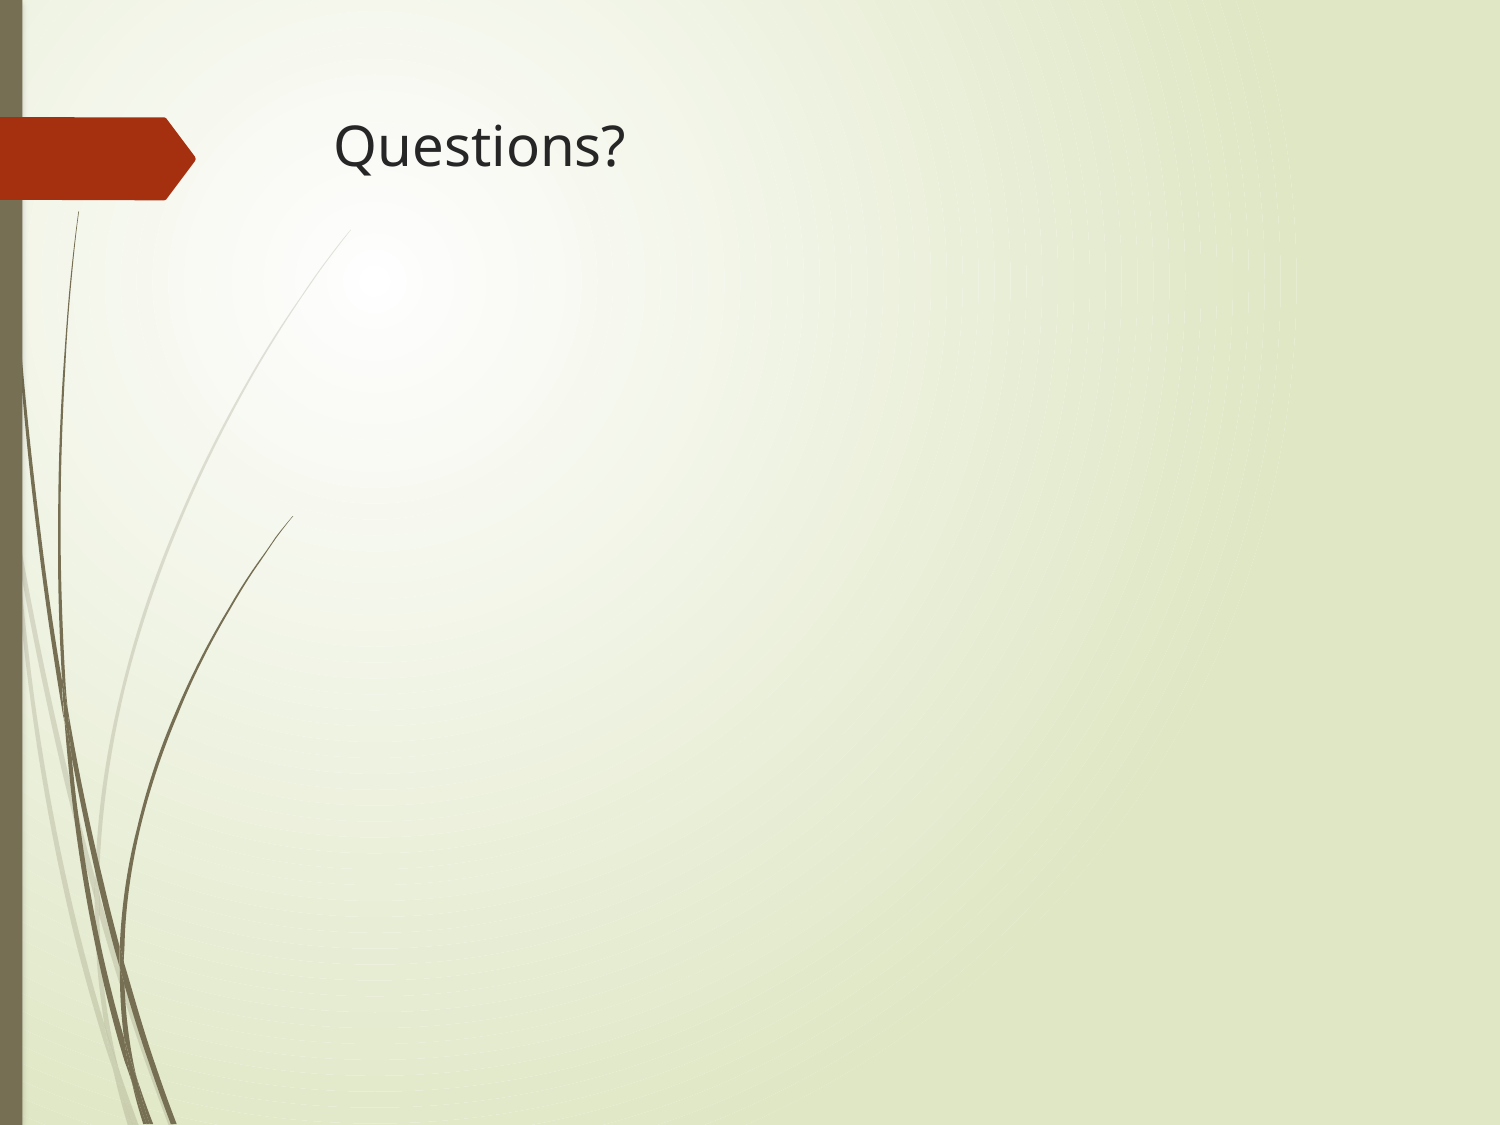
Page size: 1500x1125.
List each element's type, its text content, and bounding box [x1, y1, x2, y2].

title Questions? [319, 102, 1416, 313]
